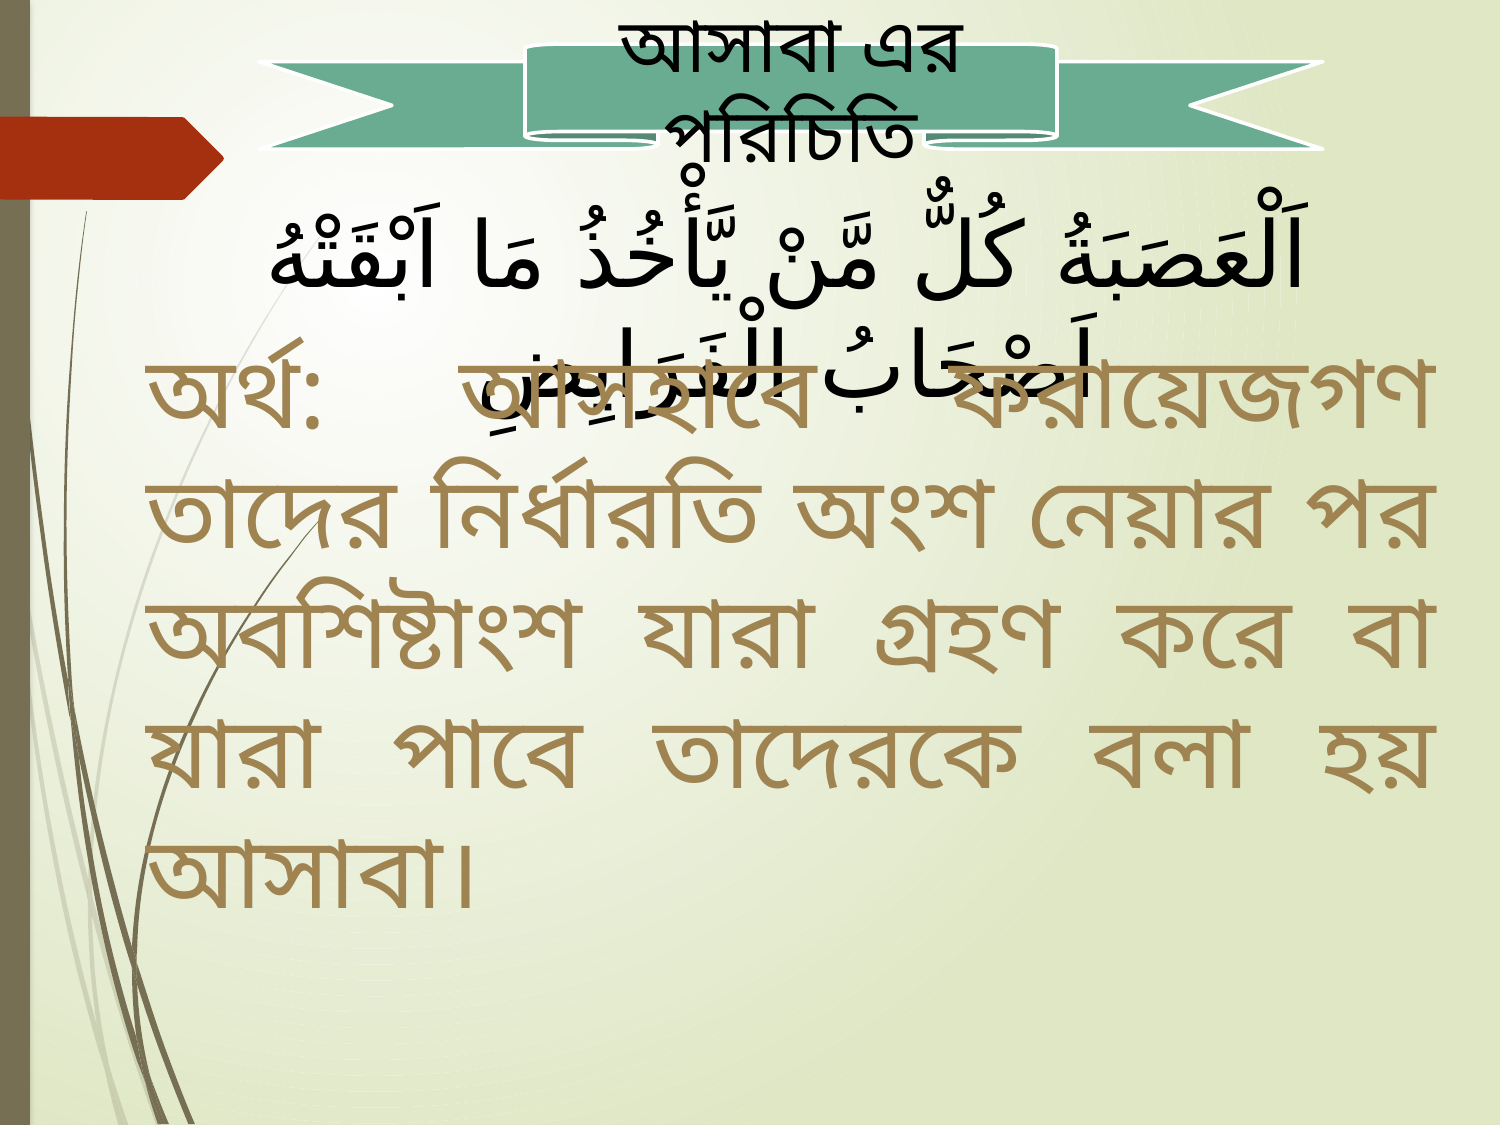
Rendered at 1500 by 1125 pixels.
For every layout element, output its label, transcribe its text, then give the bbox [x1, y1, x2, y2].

text_box اَلْعَصَبَةُ كُلٌّ مَّنْ يَّأْخُذُ مَا اَبْقَتْهُ اَصْحَابُ الْفَرَايِضِ [107, 227, 1467, 385]
text_box আসাবা এর পরিচিতি [257, 42, 1325, 151]
text_box অর্থ: আসহাবে ফরায়েজগণ তাদের নির্ধারতি অংশ নেয়ার পর অবশিষ্টাংশ যারা গ্রহণ করে বা যারা পাবে তাদেরকে বলা হয় আসাবা। [107, 384, 1475, 873]
